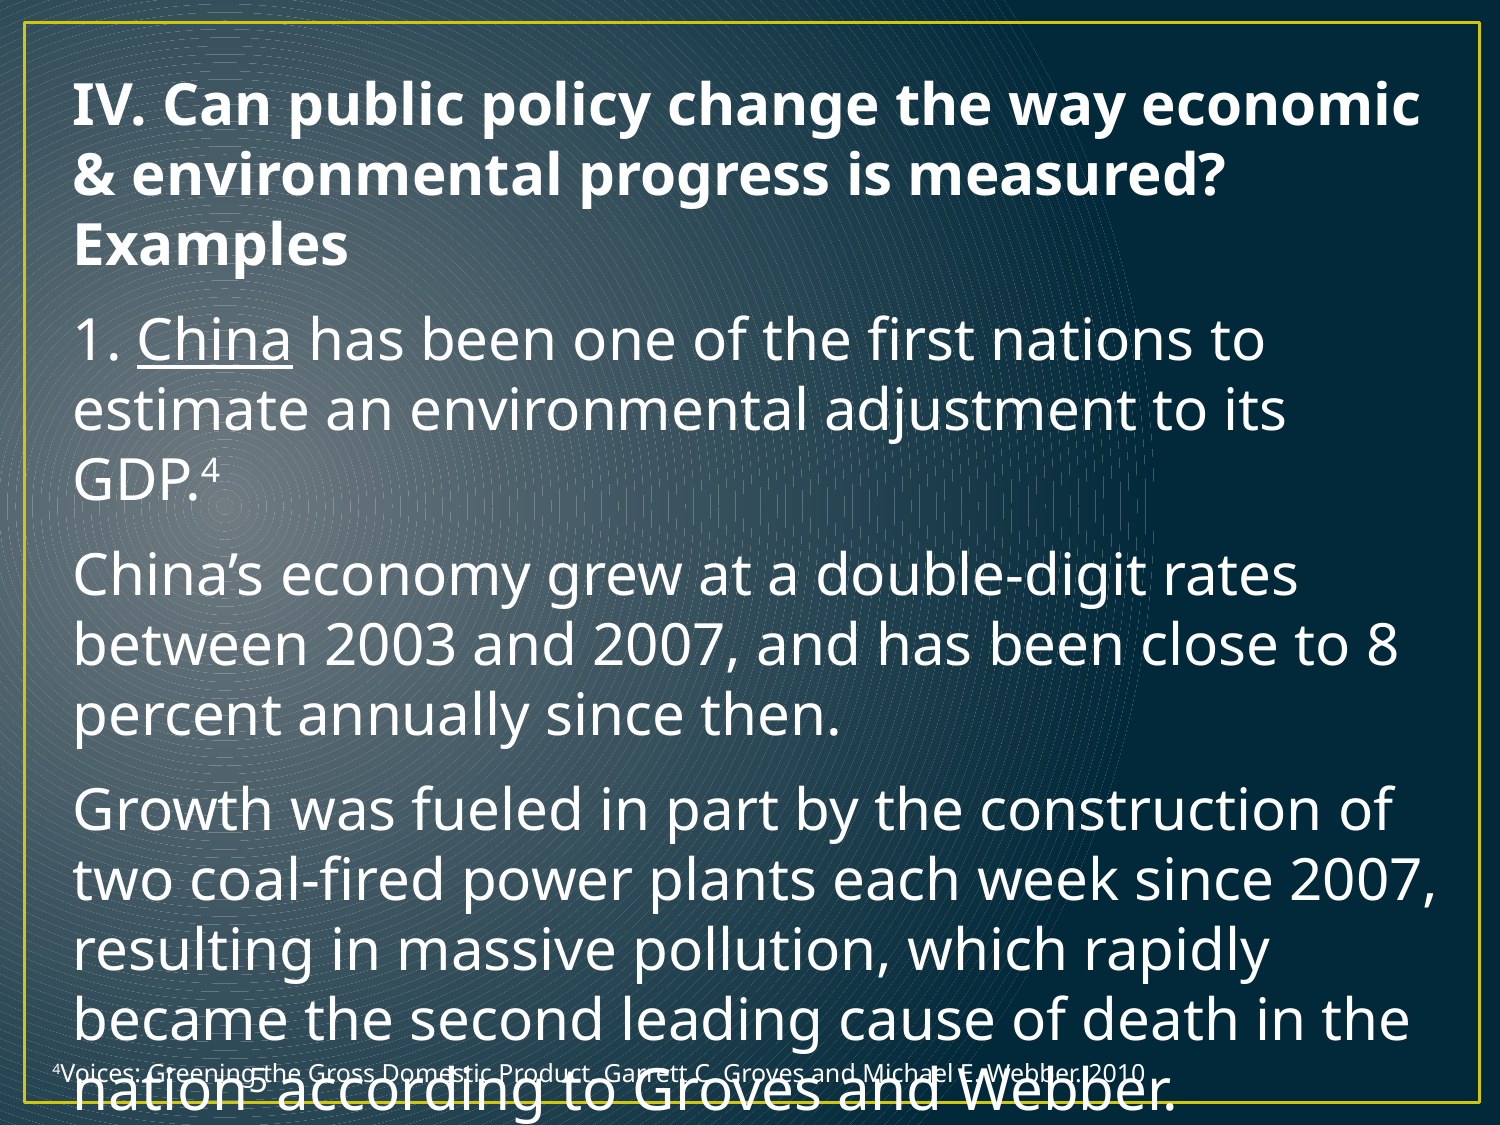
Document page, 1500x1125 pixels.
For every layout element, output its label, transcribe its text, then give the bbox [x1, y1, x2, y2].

text_box IV. Can public policy change the way economic & environmental progress is measured? Examples 1. China has been one of the first nations to estimate an environmental adjustment to its GDP.4 China’s economy grew at a double-digit rates between 2003 and 2007, and has been close to 8 percent annually since then. Growth was fueled in part by the construction of two coal-fired power plants each week since 2007, resulting in massive pollution, which rapidly became the second leading cause of death in the nation5 according to Groves and Webber. However…. [57, 59, 1463, 1125]
text_box 4Voices: Greening the Gross Domestic Product. Garrett C. Groves and Michael E. Webber. 2010 [37, 1050, 1430, 1095]
